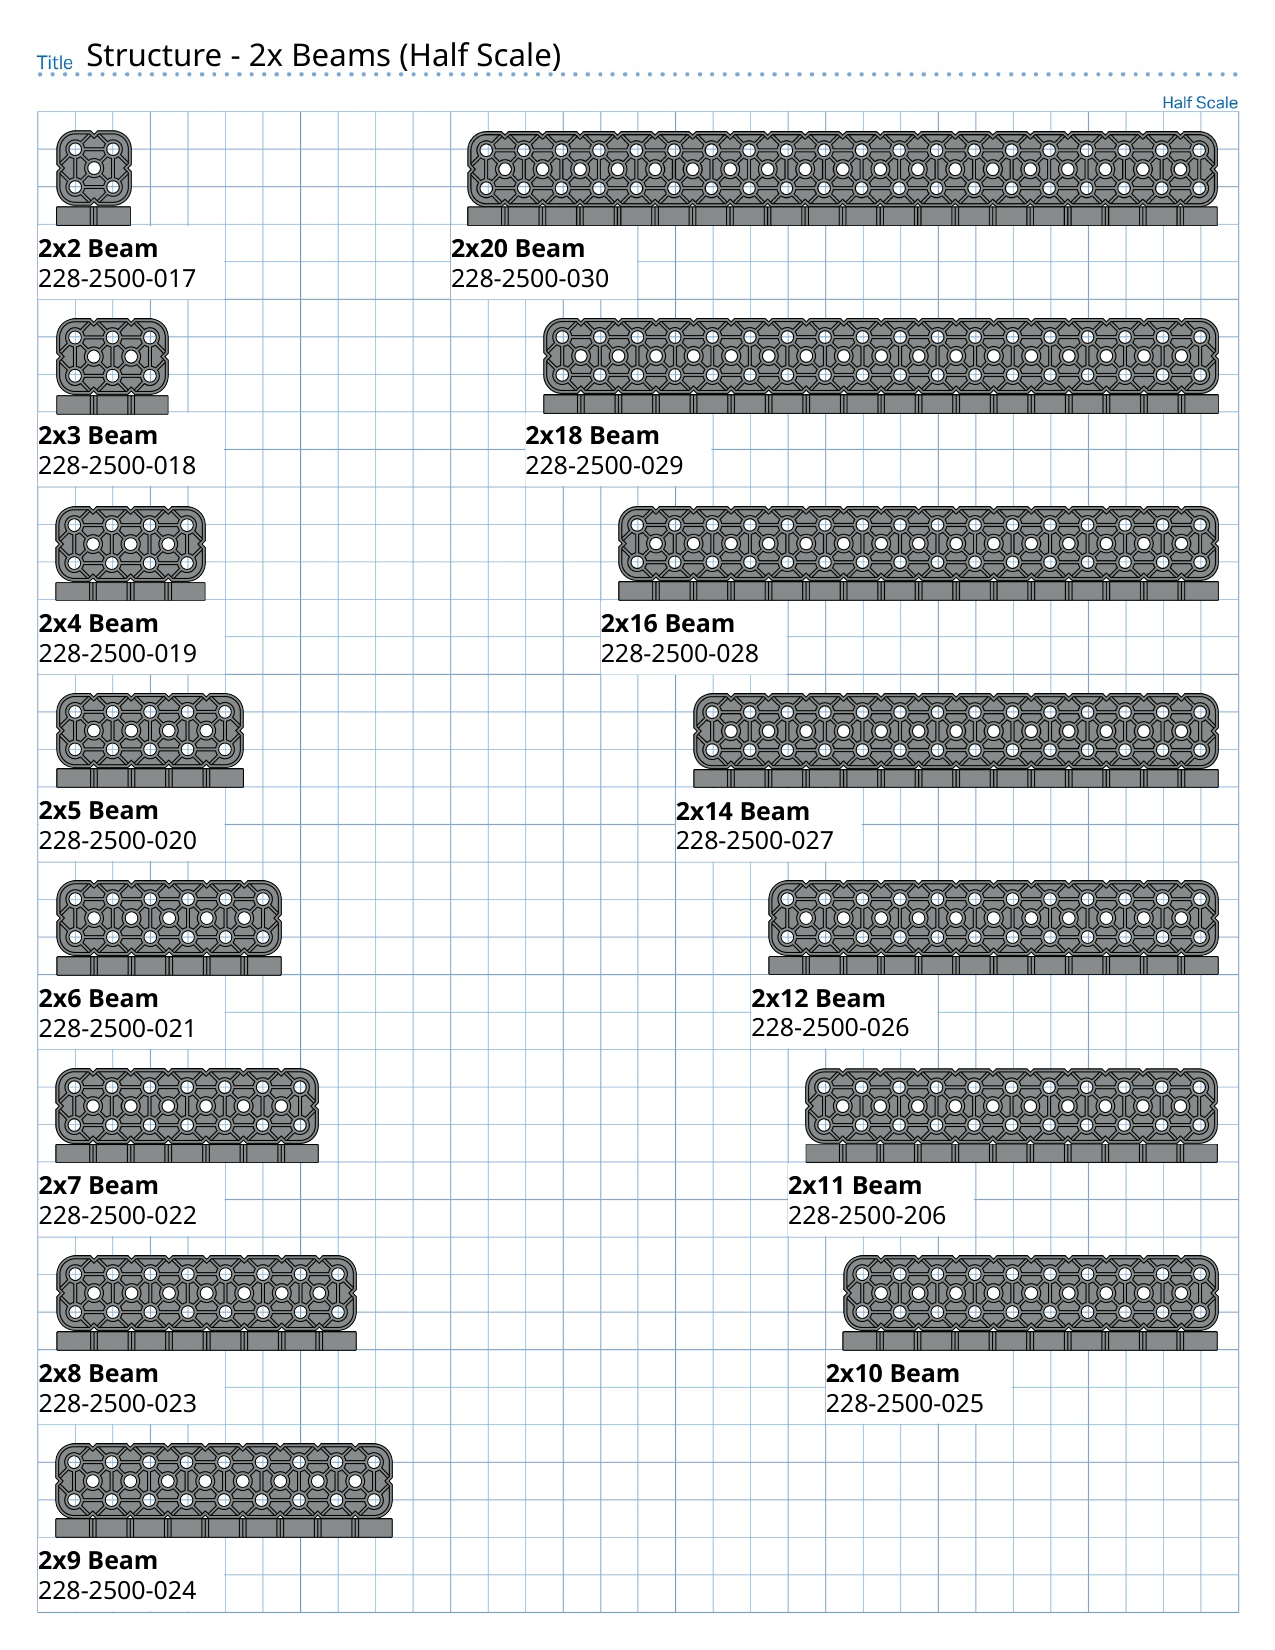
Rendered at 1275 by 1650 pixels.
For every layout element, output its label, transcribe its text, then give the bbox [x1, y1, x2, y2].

text_box 2x16 Beam 228-2500-028 [600, 601, 787, 675]
text_box 2x8 Beam 228-2500-023 [38, 1350, 225, 1425]
title Structure - 2x Beams (Half Scale) [86, 34, 1189, 73]
text_box 2x11 Beam 228-2500-206 [788, 1163, 974, 1237]
text_box 2x2 Beam 228-2500-017 [38, 226, 225, 300]
text_box 2x4 Beam 228-2500-019 [38, 600, 225, 675]
text_box 2x18 Beam 228-2500-029 [525, 412, 712, 487]
text_box 2x9 Beam 228-2500-024 [38, 1537, 224, 1612]
picture [0, 0, 1275, 1650]
text_box 2x12 Beam 228-2500-026 [751, 975, 938, 1049]
text_box 2x7 Beam 228-2500-022 [38, 1162, 225, 1236]
text_box 2x20 Beam 228-2500-030 [451, 226, 637, 300]
text_box 2x3 Beam 228-2500-018 [38, 412, 224, 486]
text_box 2x10 Beam 228-2500-025 [825, 1350, 1012, 1424]
text_box 2x5 Beam 228-2500-020 [38, 787, 225, 862]
text_box 2x6 Beam 228-2500-021 [38, 975, 225, 1049]
text_box 2x14 Beam 228-2500-027 [675, 788, 862, 862]
